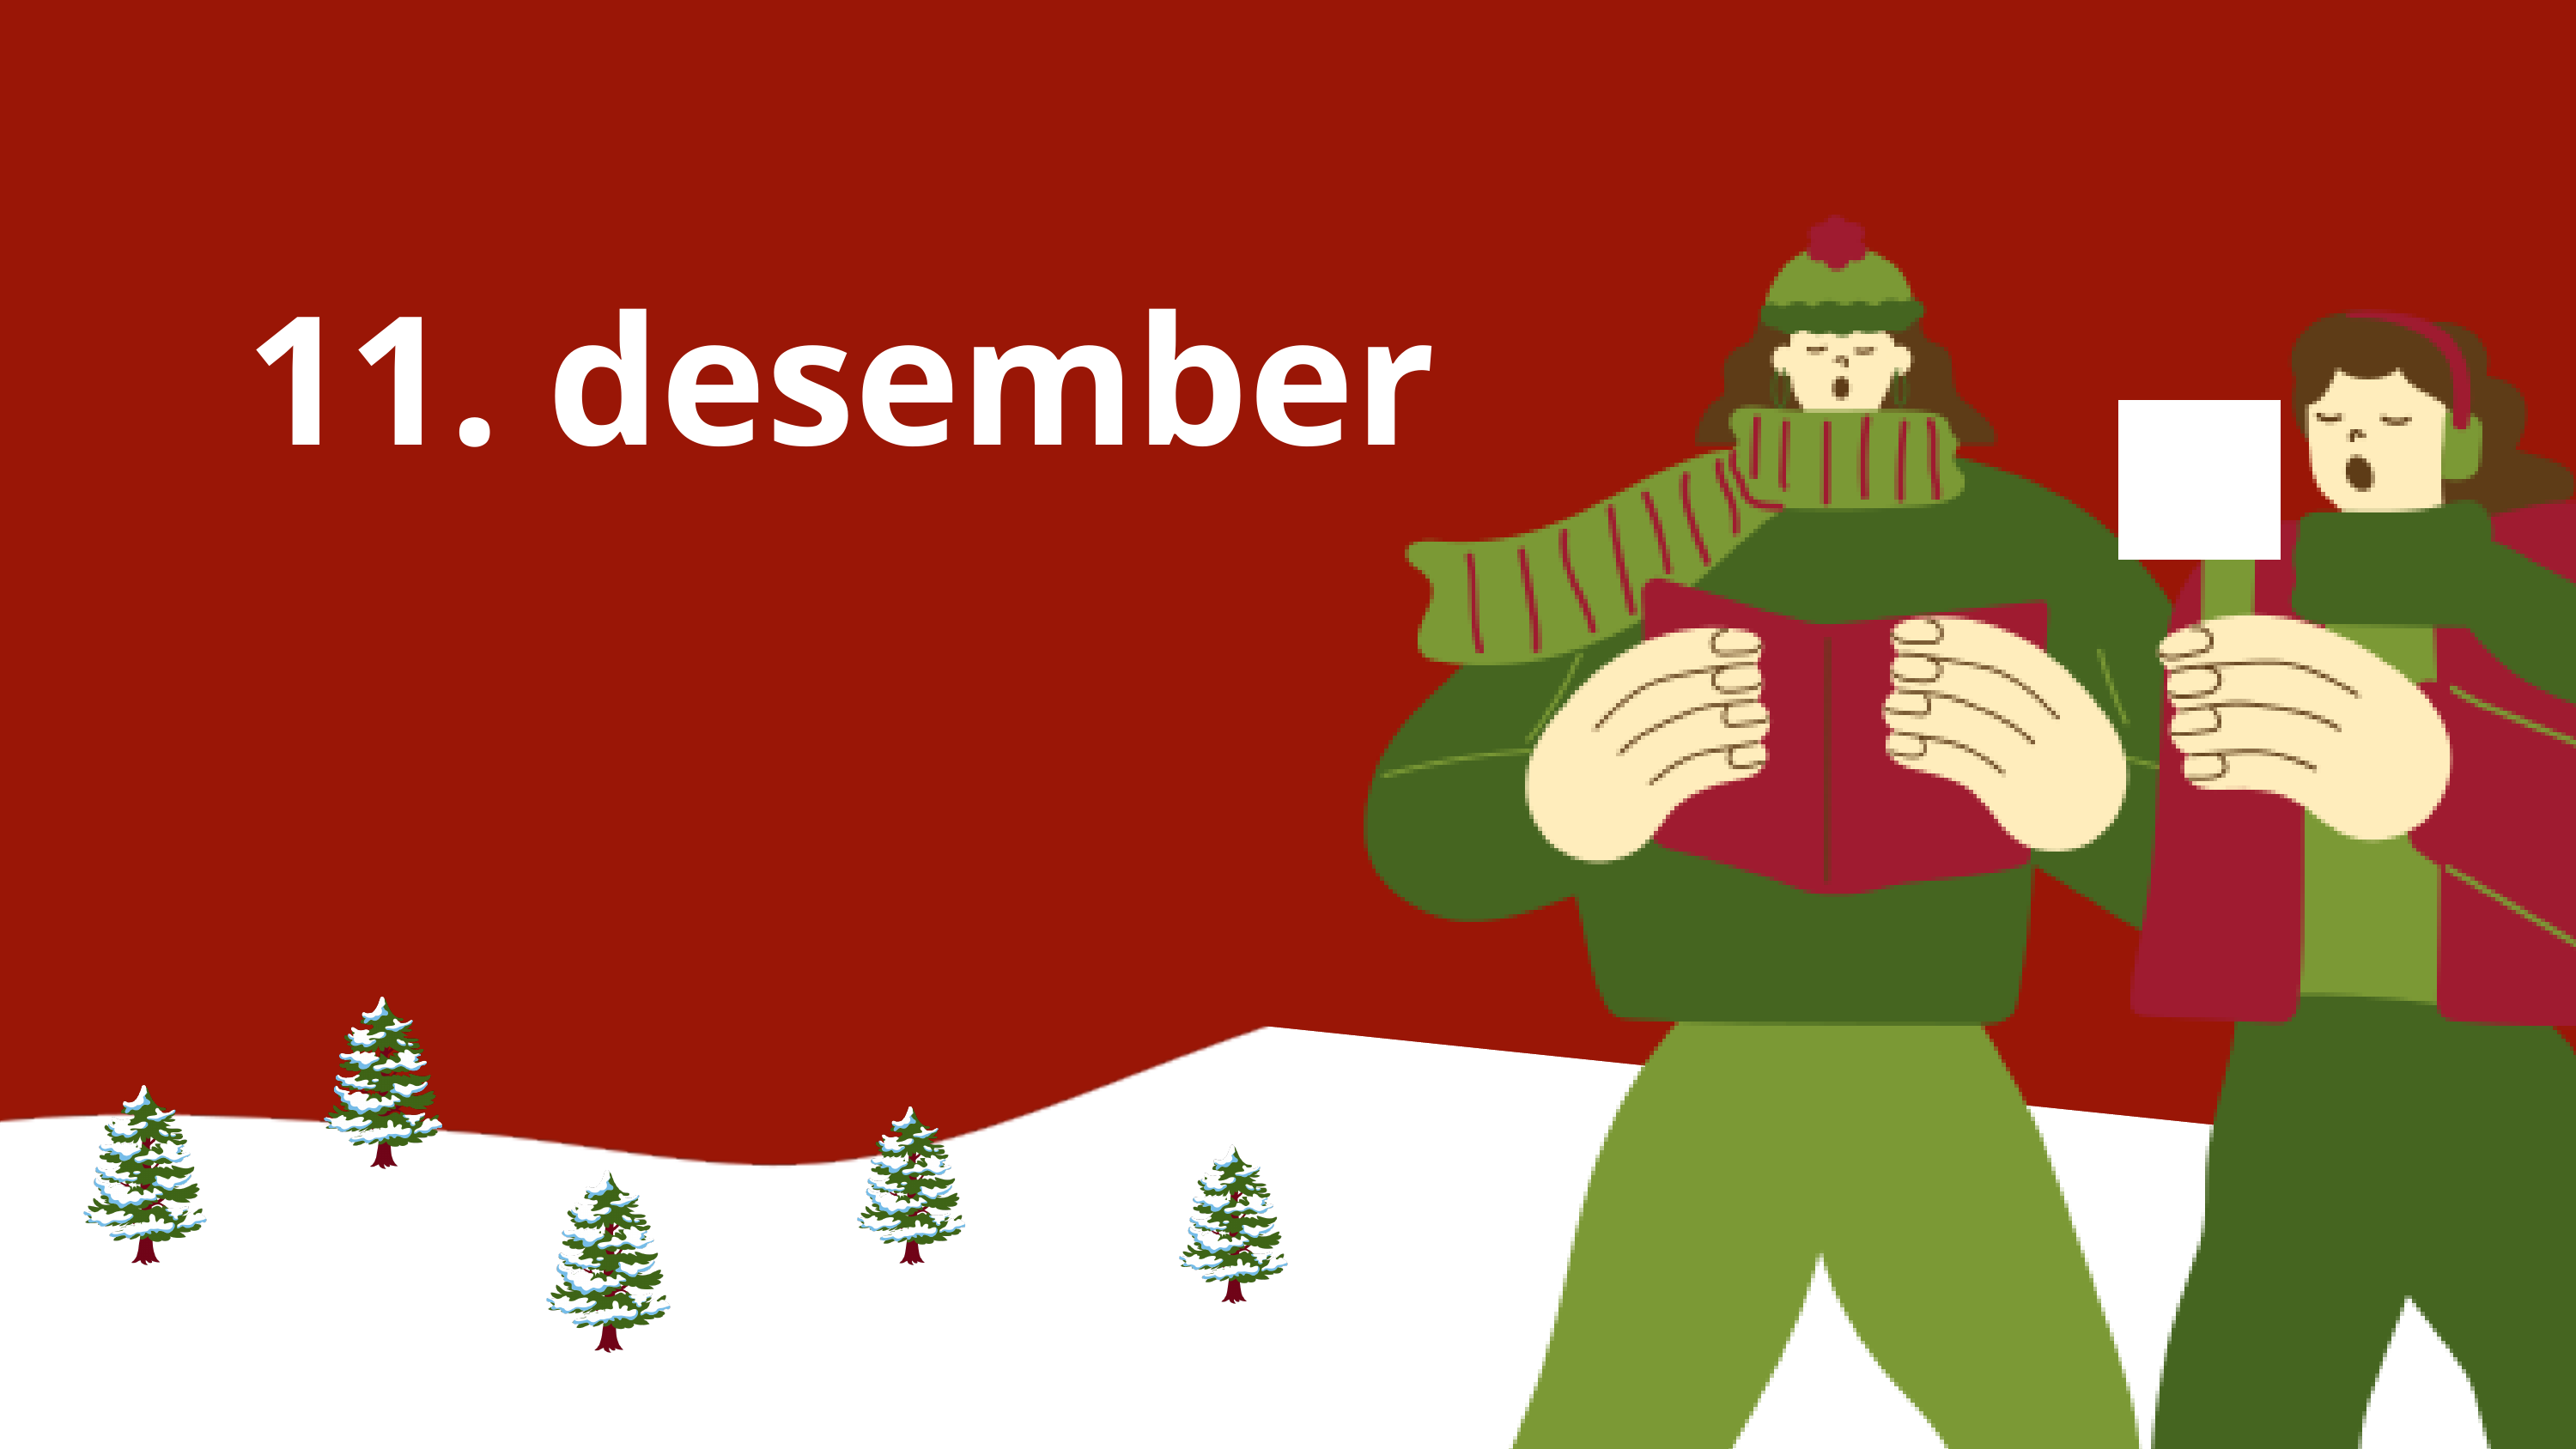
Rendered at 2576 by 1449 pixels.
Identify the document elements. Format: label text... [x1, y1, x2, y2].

text_box [1256, 215, 2576, 1449]
text_box 11. desember [246, 266, 1256, 482]
text_box [0, 894, 1256, 1449]
text_box [856, 1105, 966, 1265]
text_box [82, 1083, 207, 1265]
text_box [544, 1168, 671, 1353]
text_box [323, 995, 443, 1169]
text_box [1178, 1143, 1288, 1304]
picture [2118, 399, 2281, 560]
